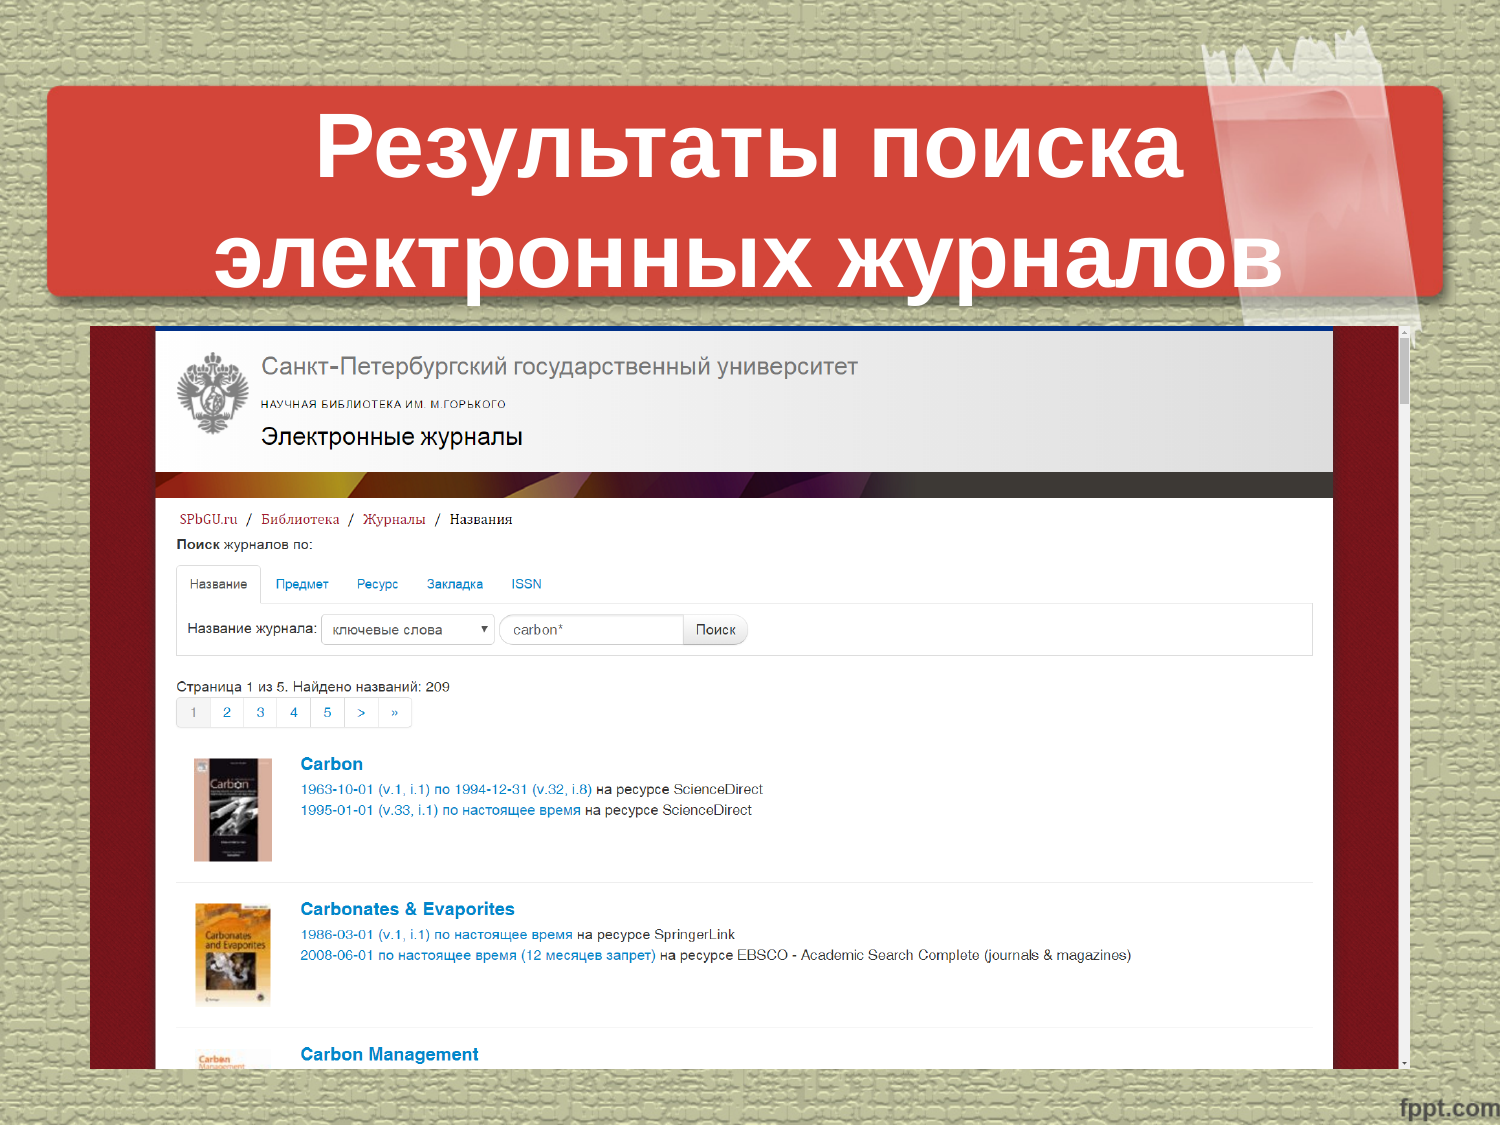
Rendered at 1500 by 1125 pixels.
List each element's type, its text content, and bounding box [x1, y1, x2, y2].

picture [0, 0, 1500, 1125]
title Результаты поиска электронных журналов [75, 101, 1425, 290]
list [89, 325, 1411, 1069]
